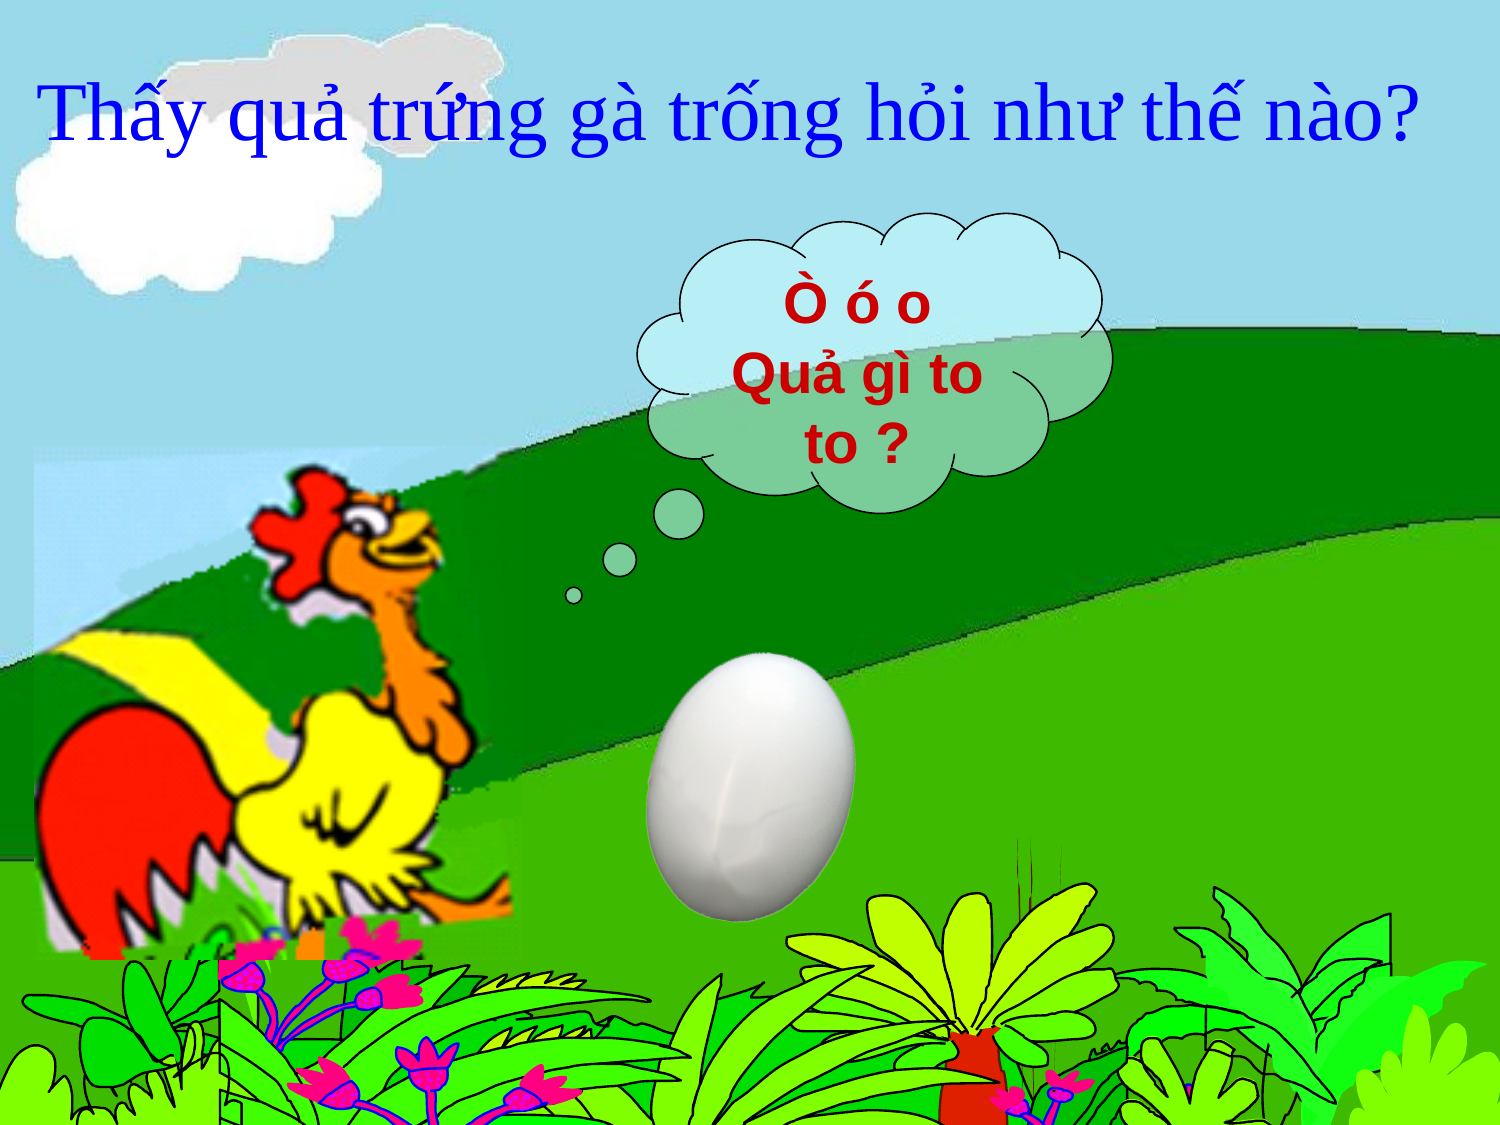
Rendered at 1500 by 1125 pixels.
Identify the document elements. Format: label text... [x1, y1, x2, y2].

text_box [0, 837, 1500, 1125]
text_box Ò ó o Quả gì to to ? [637, 213, 1113, 514]
text_box Ò ó o Quả gì to to ? [653, 489, 704, 540]
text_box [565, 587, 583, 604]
text_box Ò ó o Quả gì to to ? [603, 543, 637, 577]
text_box Thấy quả trứng gà trống hỏi như thế nào? [0, 50, 1460, 238]
picture [0, 0, 1500, 960]
